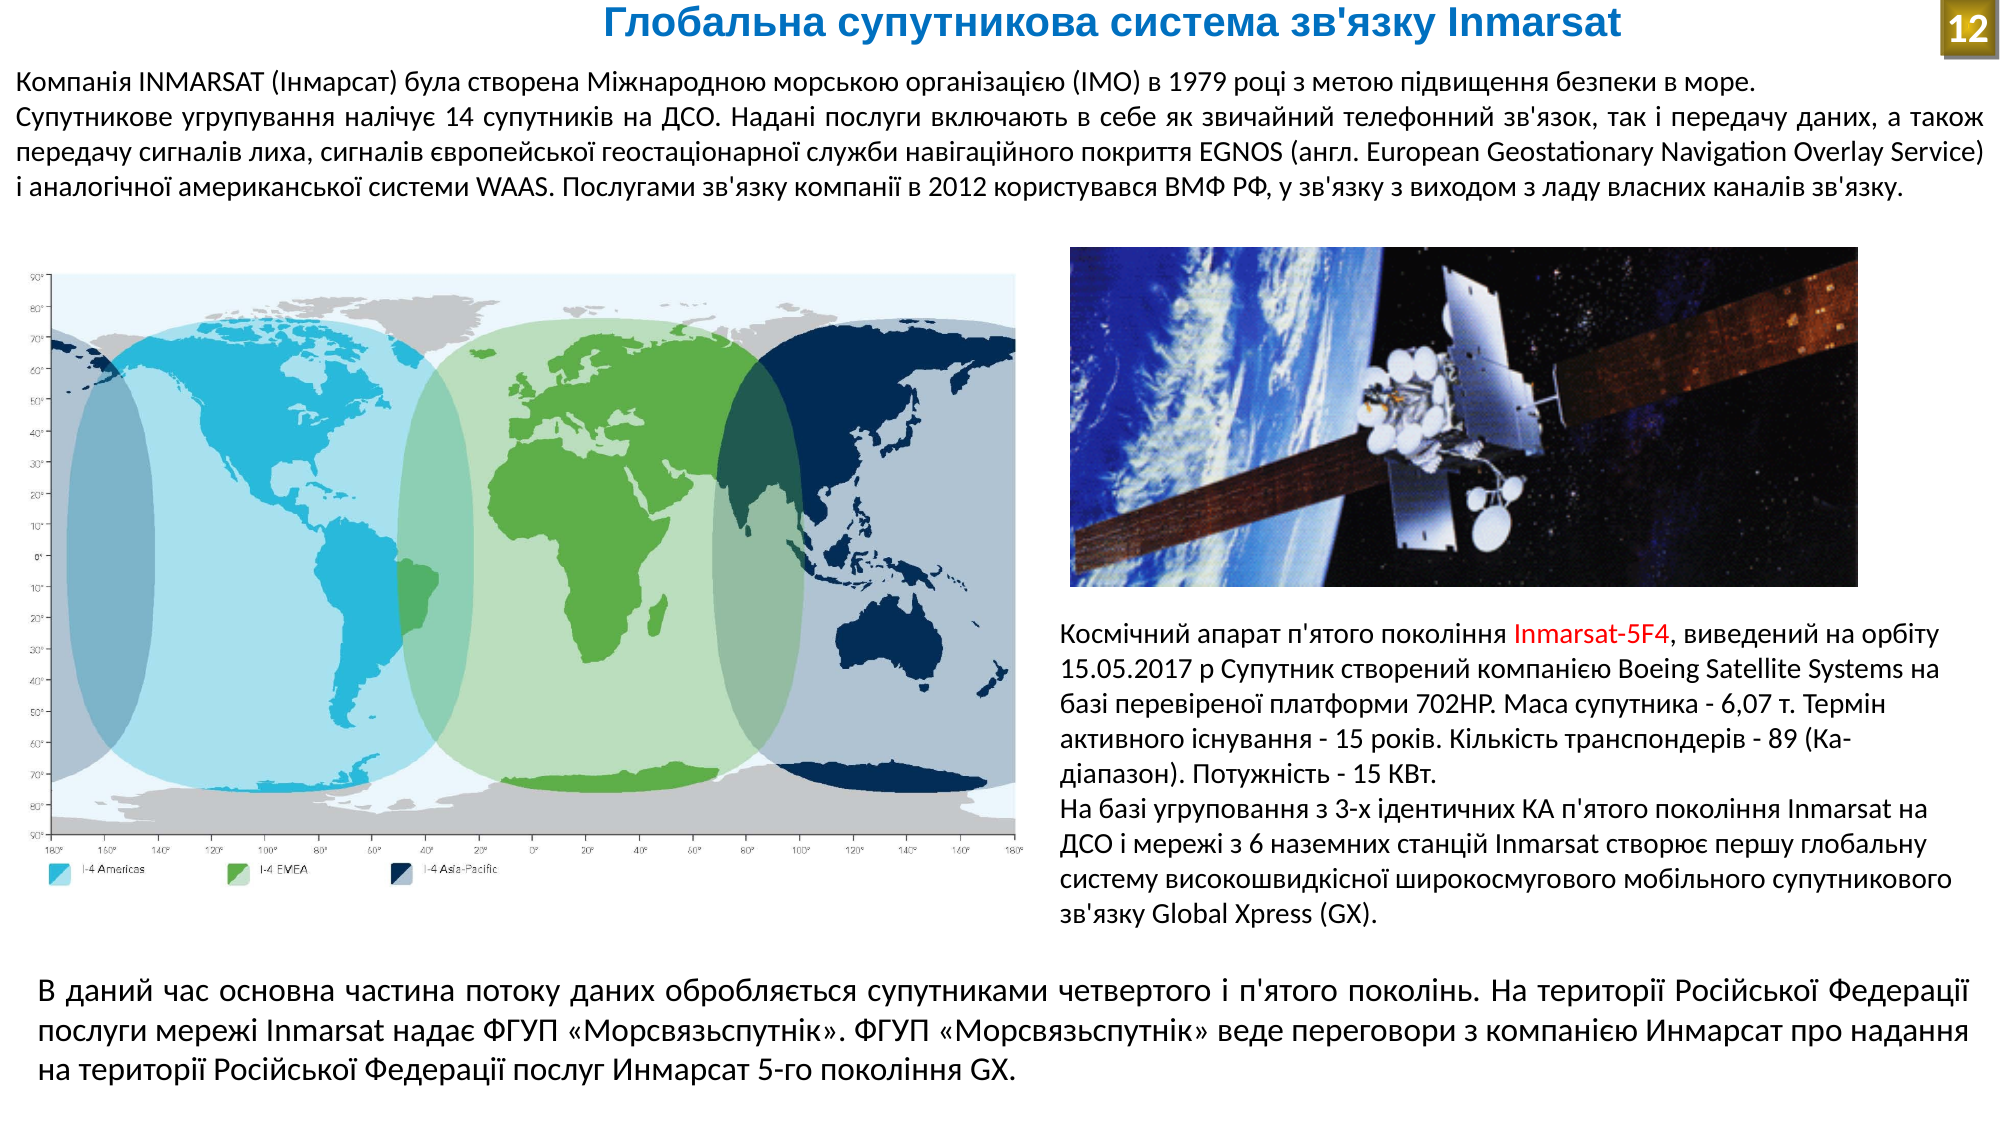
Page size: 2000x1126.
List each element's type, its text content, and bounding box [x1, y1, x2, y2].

text_box 12 [1940, 0, 1996, 56]
text_box Глобальна супутникова система зв'язку Inmarsat [511, 0, 1714, 52]
picture [1070, 247, 1858, 587]
text_box Компанія INMARSAT (Інмарсат) була створена Міжнародною морською організацією (ІМО) в 1979 році з метою підвищення безпеки в море. Супутникове угрупування налічує 14 супутників на ДСО. Надані послуги включають в себе як звичайний телефонний зв'язок, так і передачу даних, а також передачу сигналів лиха, сигналів європейської геостаціонарної служби навігаційного покриття EGNOS (англ. European Geostationary Navigation Overlay Service) і аналогічної американської системи WAAS. Послугами зв'язку компанії в 2012 користувався ВМФ РФ, у зв'язку з виходом з ладу власних каналів зв'язку. [1, 55, 2000, 210]
text_box Космічний апарат п'ятого покоління Inmarsat-5F4, виведений на орбіту 15.05.2017 р Супутник створений компанією Boeing Satellite Systems на базі перевіреної платформи 702HP. Маса супутника - 6,07 т. Термін активного існування - 15 років. Кількість транспондерів - 89 (Ка-діапазон). Потужність - 15 КВт. На базі угруповання з 3-х ідентичних КА п'ятого покоління Inmarsat на ДСО і мережі з 6 наземних станцій Inmarsat створює першу глобальну систему високошвидкісної широкосмугового мобільного супутникового зв'язку Global Xpress (GX). [1045, 607, 1979, 937]
text_box В даний час основна частина потоку даних обробляється супутниками четвертого і п'ятого поколінь. На території Російської Федерації послуги мережі Inmarsat надає ФГУП «Морсвязьспутнік». ФГУП «Морсвязьспутнік» веде переговори з компанією Инмарсат про надання на території Російської Федерації послуг Инмарсат 5-го покоління GX. [22, 960, 1988, 1095]
picture [19, 267, 1024, 894]
